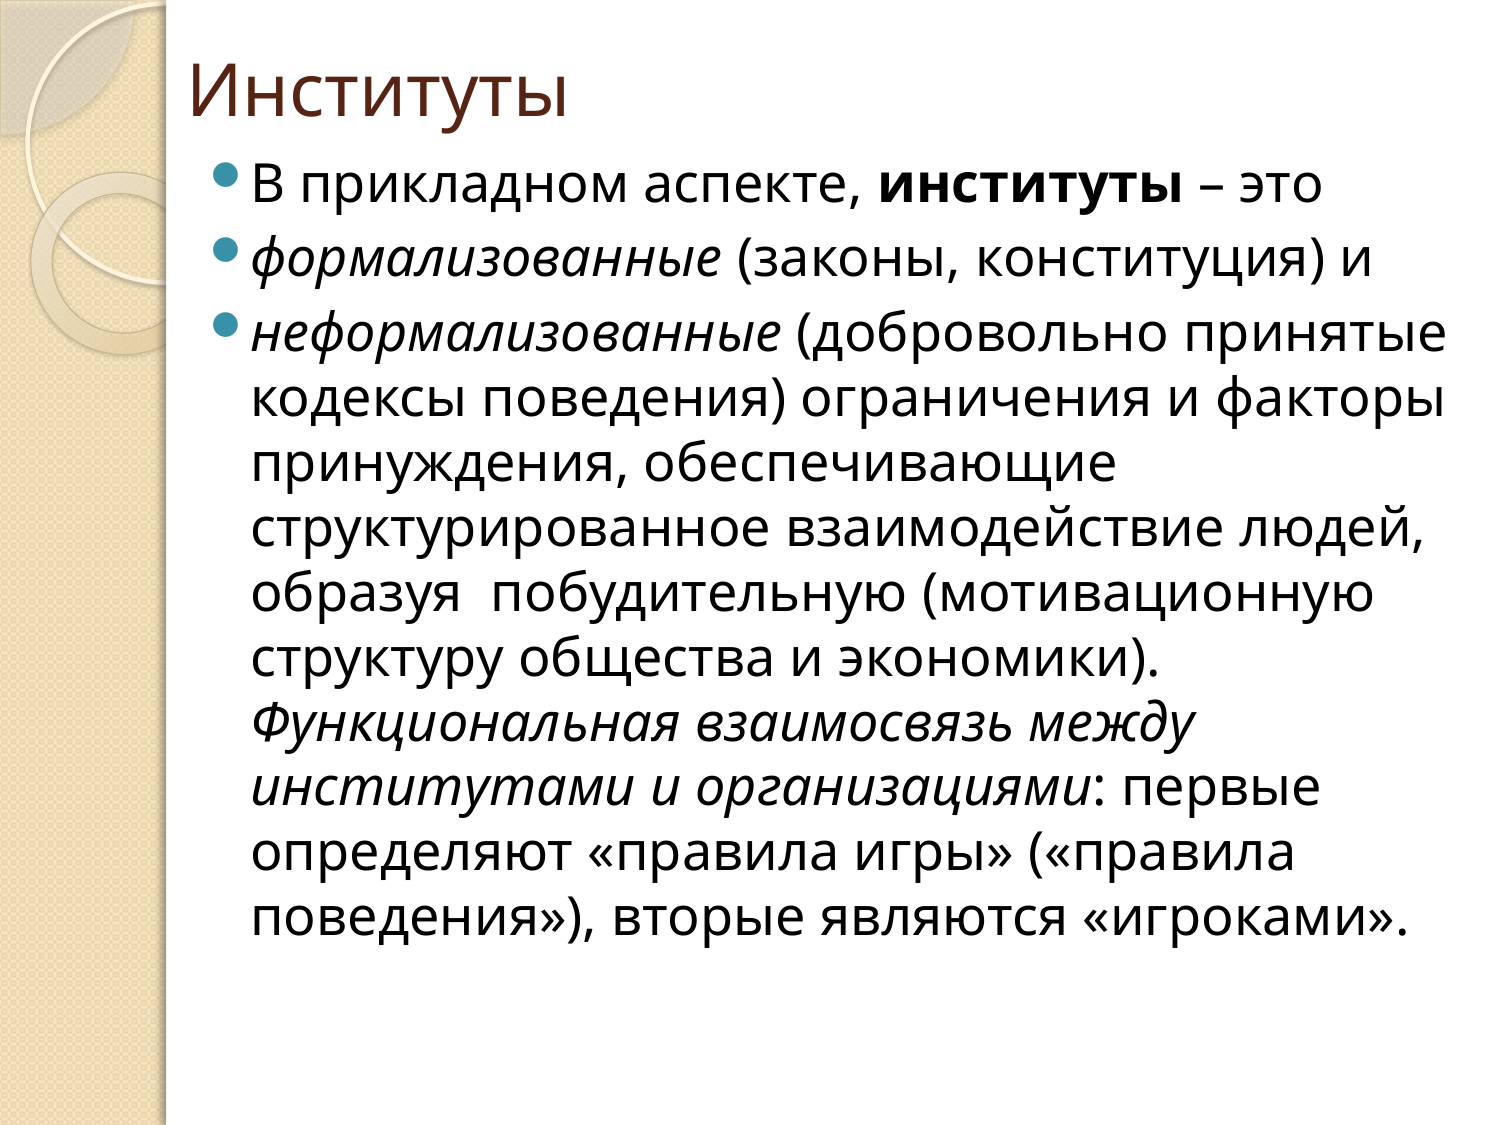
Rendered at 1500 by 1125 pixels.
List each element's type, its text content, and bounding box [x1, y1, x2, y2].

list В прикладном аспекте, институты – это формализованные (законы, конституция) и неформализованные (добровольно принятые кодексы поведения) ограничения и факторы принуждения, обеспечивающие структурированное взаимодействие людей, образуя побудительную (мотивационную структуру общества и экономики). Функциональная взаимосвязь между институтами и организациями: первые определяют «правила игры» («правила поведения»), вторые являются «игроками». [183, 140, 1471, 1083]
title Институты [171, 35, 1432, 139]
